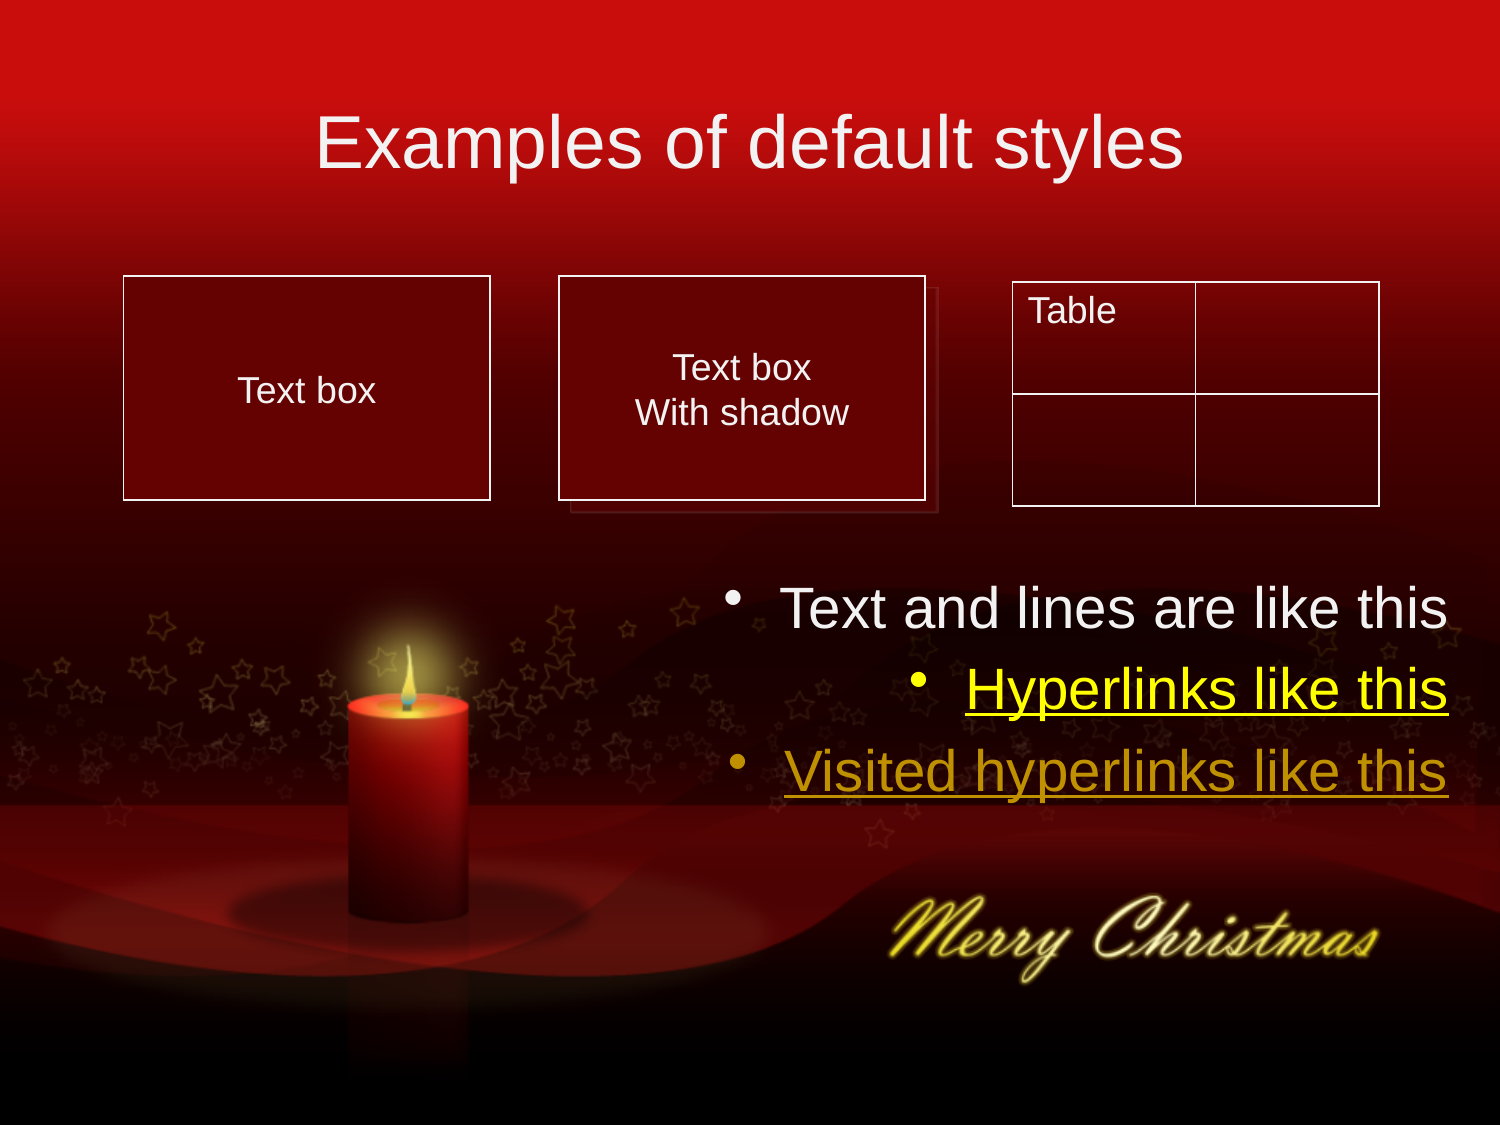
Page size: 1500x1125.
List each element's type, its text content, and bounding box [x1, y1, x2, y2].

title Examples of default styles [75, 45, 1425, 233]
text_box Text box [123, 275, 490, 501]
table_cell [1196, 395, 1378, 505]
picture [0, 0, 1500, 1125]
table_header [1196, 283, 1378, 393]
table_cell [1013, 395, 1195, 505]
table_header Table [1013, 283, 1195, 393]
text_box Text box With shadow [558, 275, 925, 501]
text_box Text and lines are like this Hyperlinks like this Visited hyperlinks like this [694, 562, 1464, 944]
